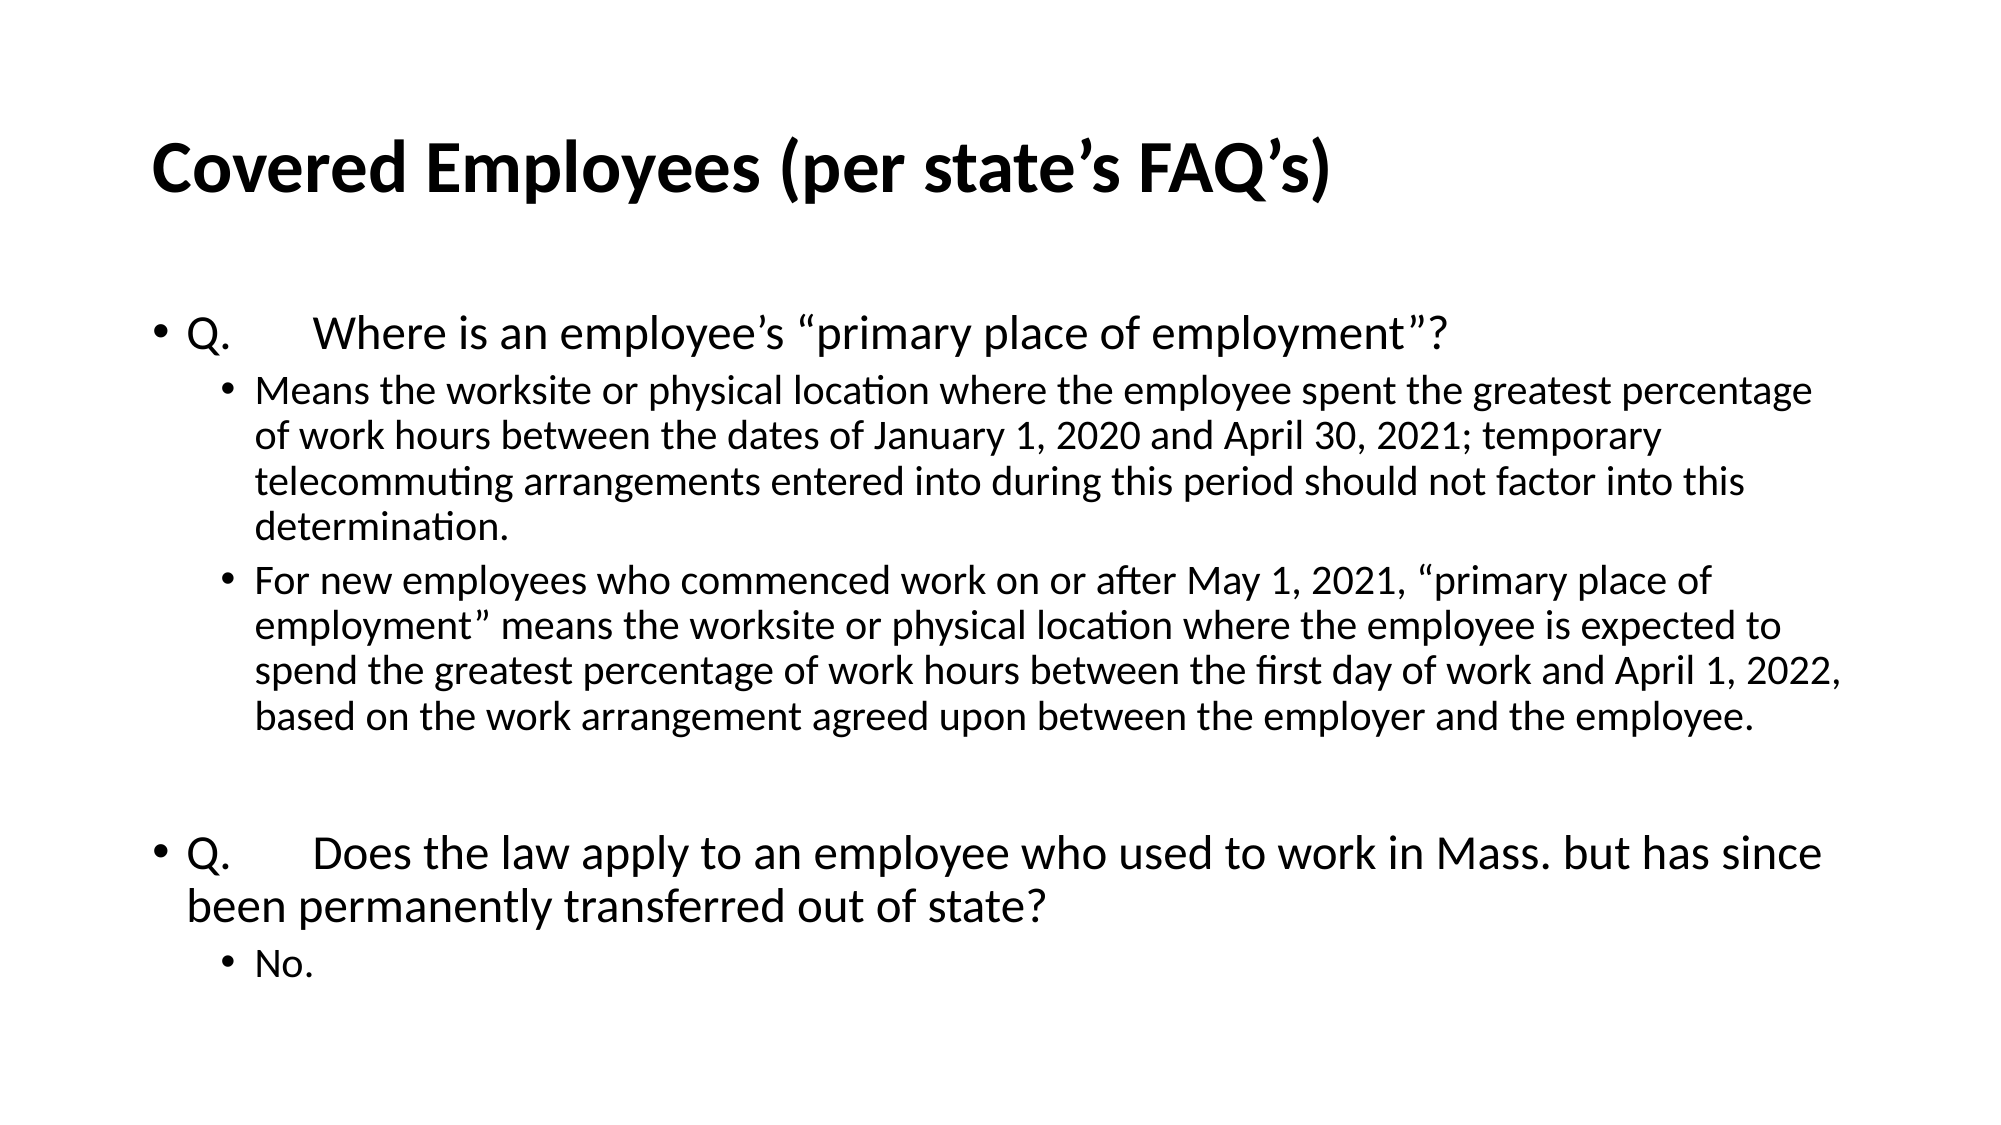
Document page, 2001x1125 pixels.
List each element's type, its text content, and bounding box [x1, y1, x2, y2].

list Q. Where is an employee’s “primary place of employment”? Means the worksite or physical location where the employee spent the greatest percentage of work hours between the dates of January 1, 2020 and April 30, 2021; temporary telecommuting arrangements entered into during this period should not factor into this determination. For new employees who commenced work on or after May 1, 2021, “primary place of employment” means the worksite or physical location where the employee is expected to spend the greatest percentage of work hours between the first day of work and April 1, 2022, based on the work arrangement agreed upon between the employer and the employee. Q. Does the law apply to an employee who used to work in Mass. but has since been permanently transferred out of state? No. [137, 299, 1863, 1014]
title Covered Employees (per state’s FAQ’s) [137, 59, 1863, 278]
